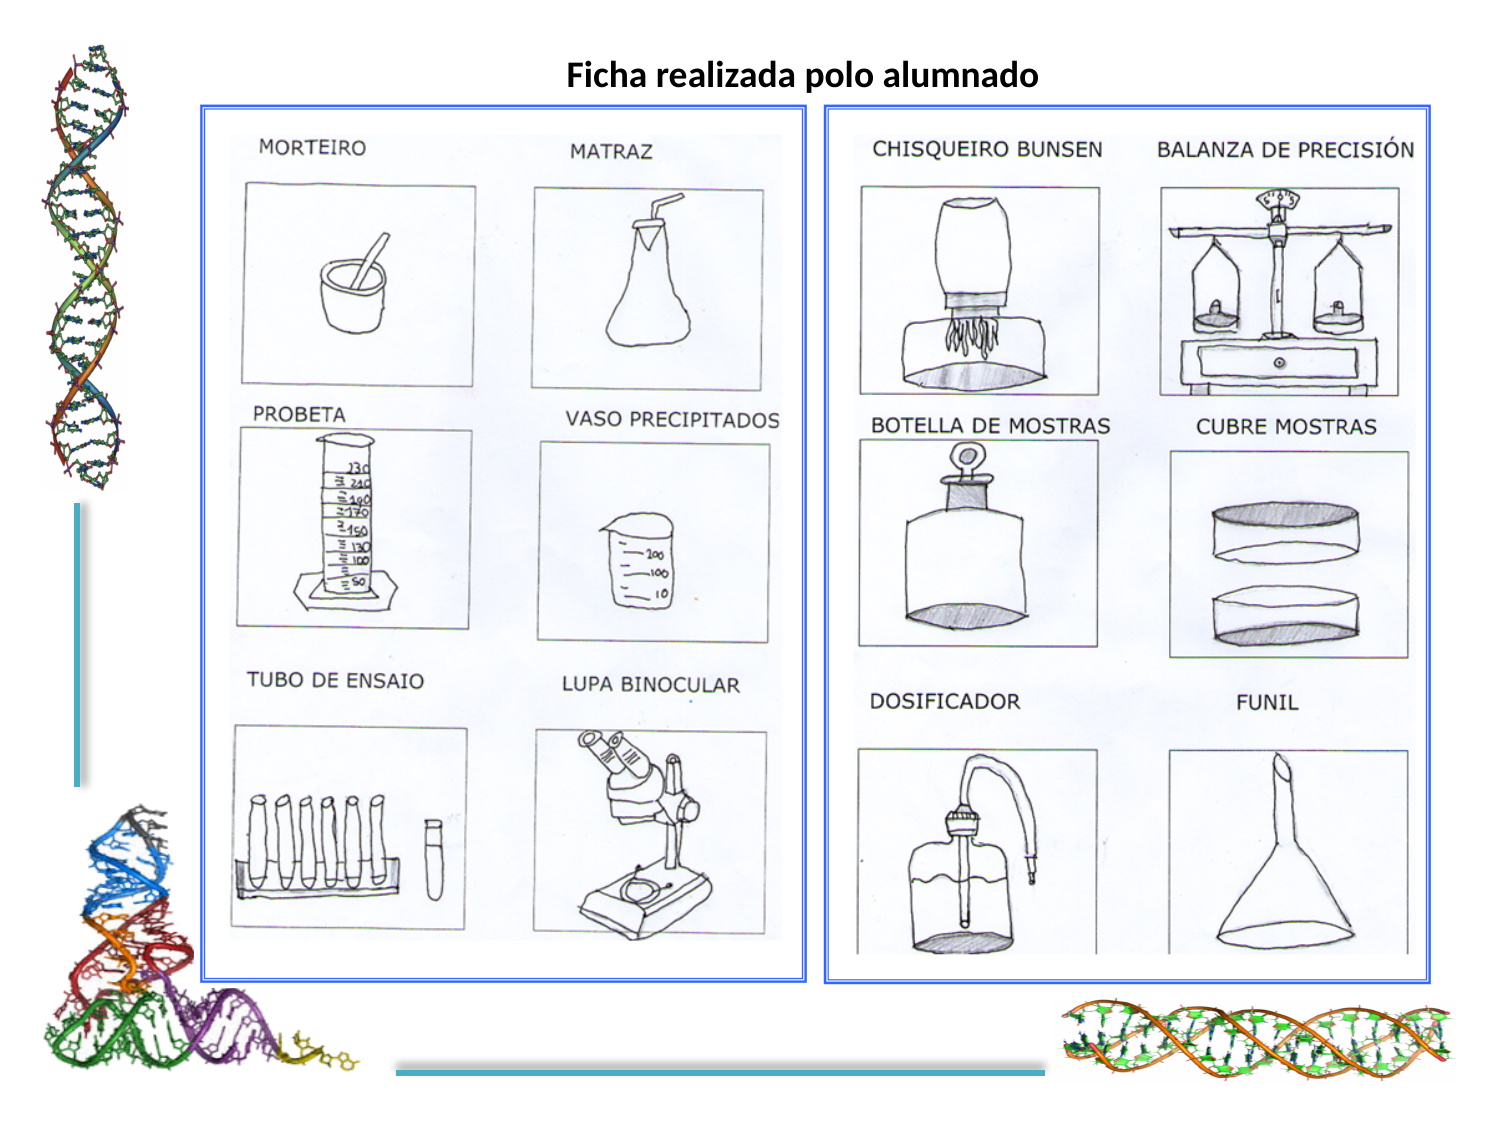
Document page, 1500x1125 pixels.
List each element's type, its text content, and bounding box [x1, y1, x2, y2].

picture [0, 43, 812, 1074]
text_box Ficha realizada polo alumnado [551, 42, 1056, 103]
picture [818, 101, 1455, 1125]
